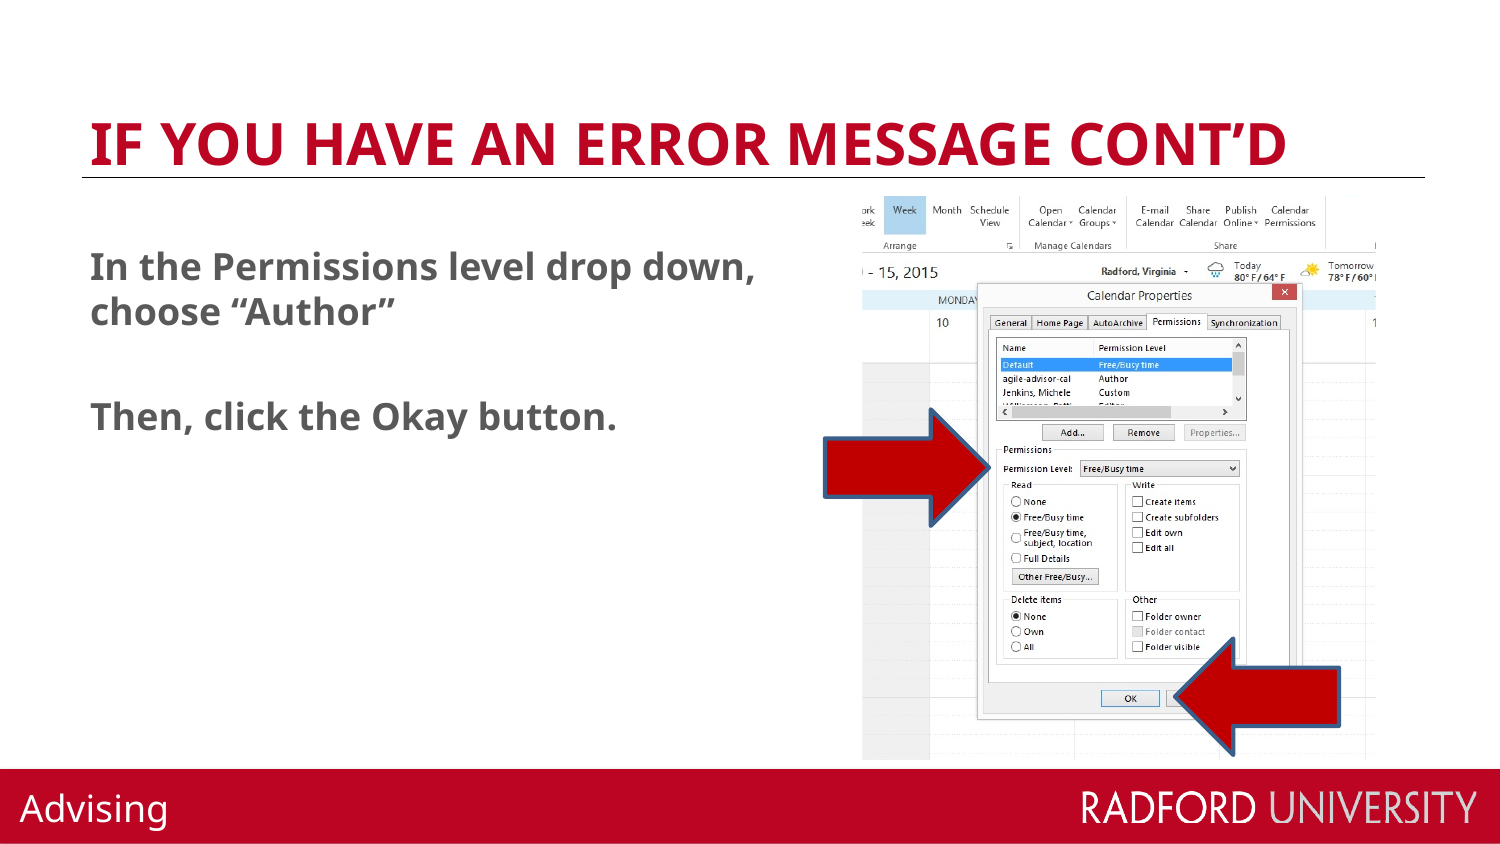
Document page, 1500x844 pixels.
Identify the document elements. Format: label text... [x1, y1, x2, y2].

list Advising [4, 776, 532, 844]
text_box [822, 436, 856, 499]
picture [861, 196, 1376, 760]
list In the Permissions level drop down, choose “Author” Then, click the Okay button. [75, 235, 773, 750]
title If you have an error message Cont’d [75, 71, 1425, 212]
